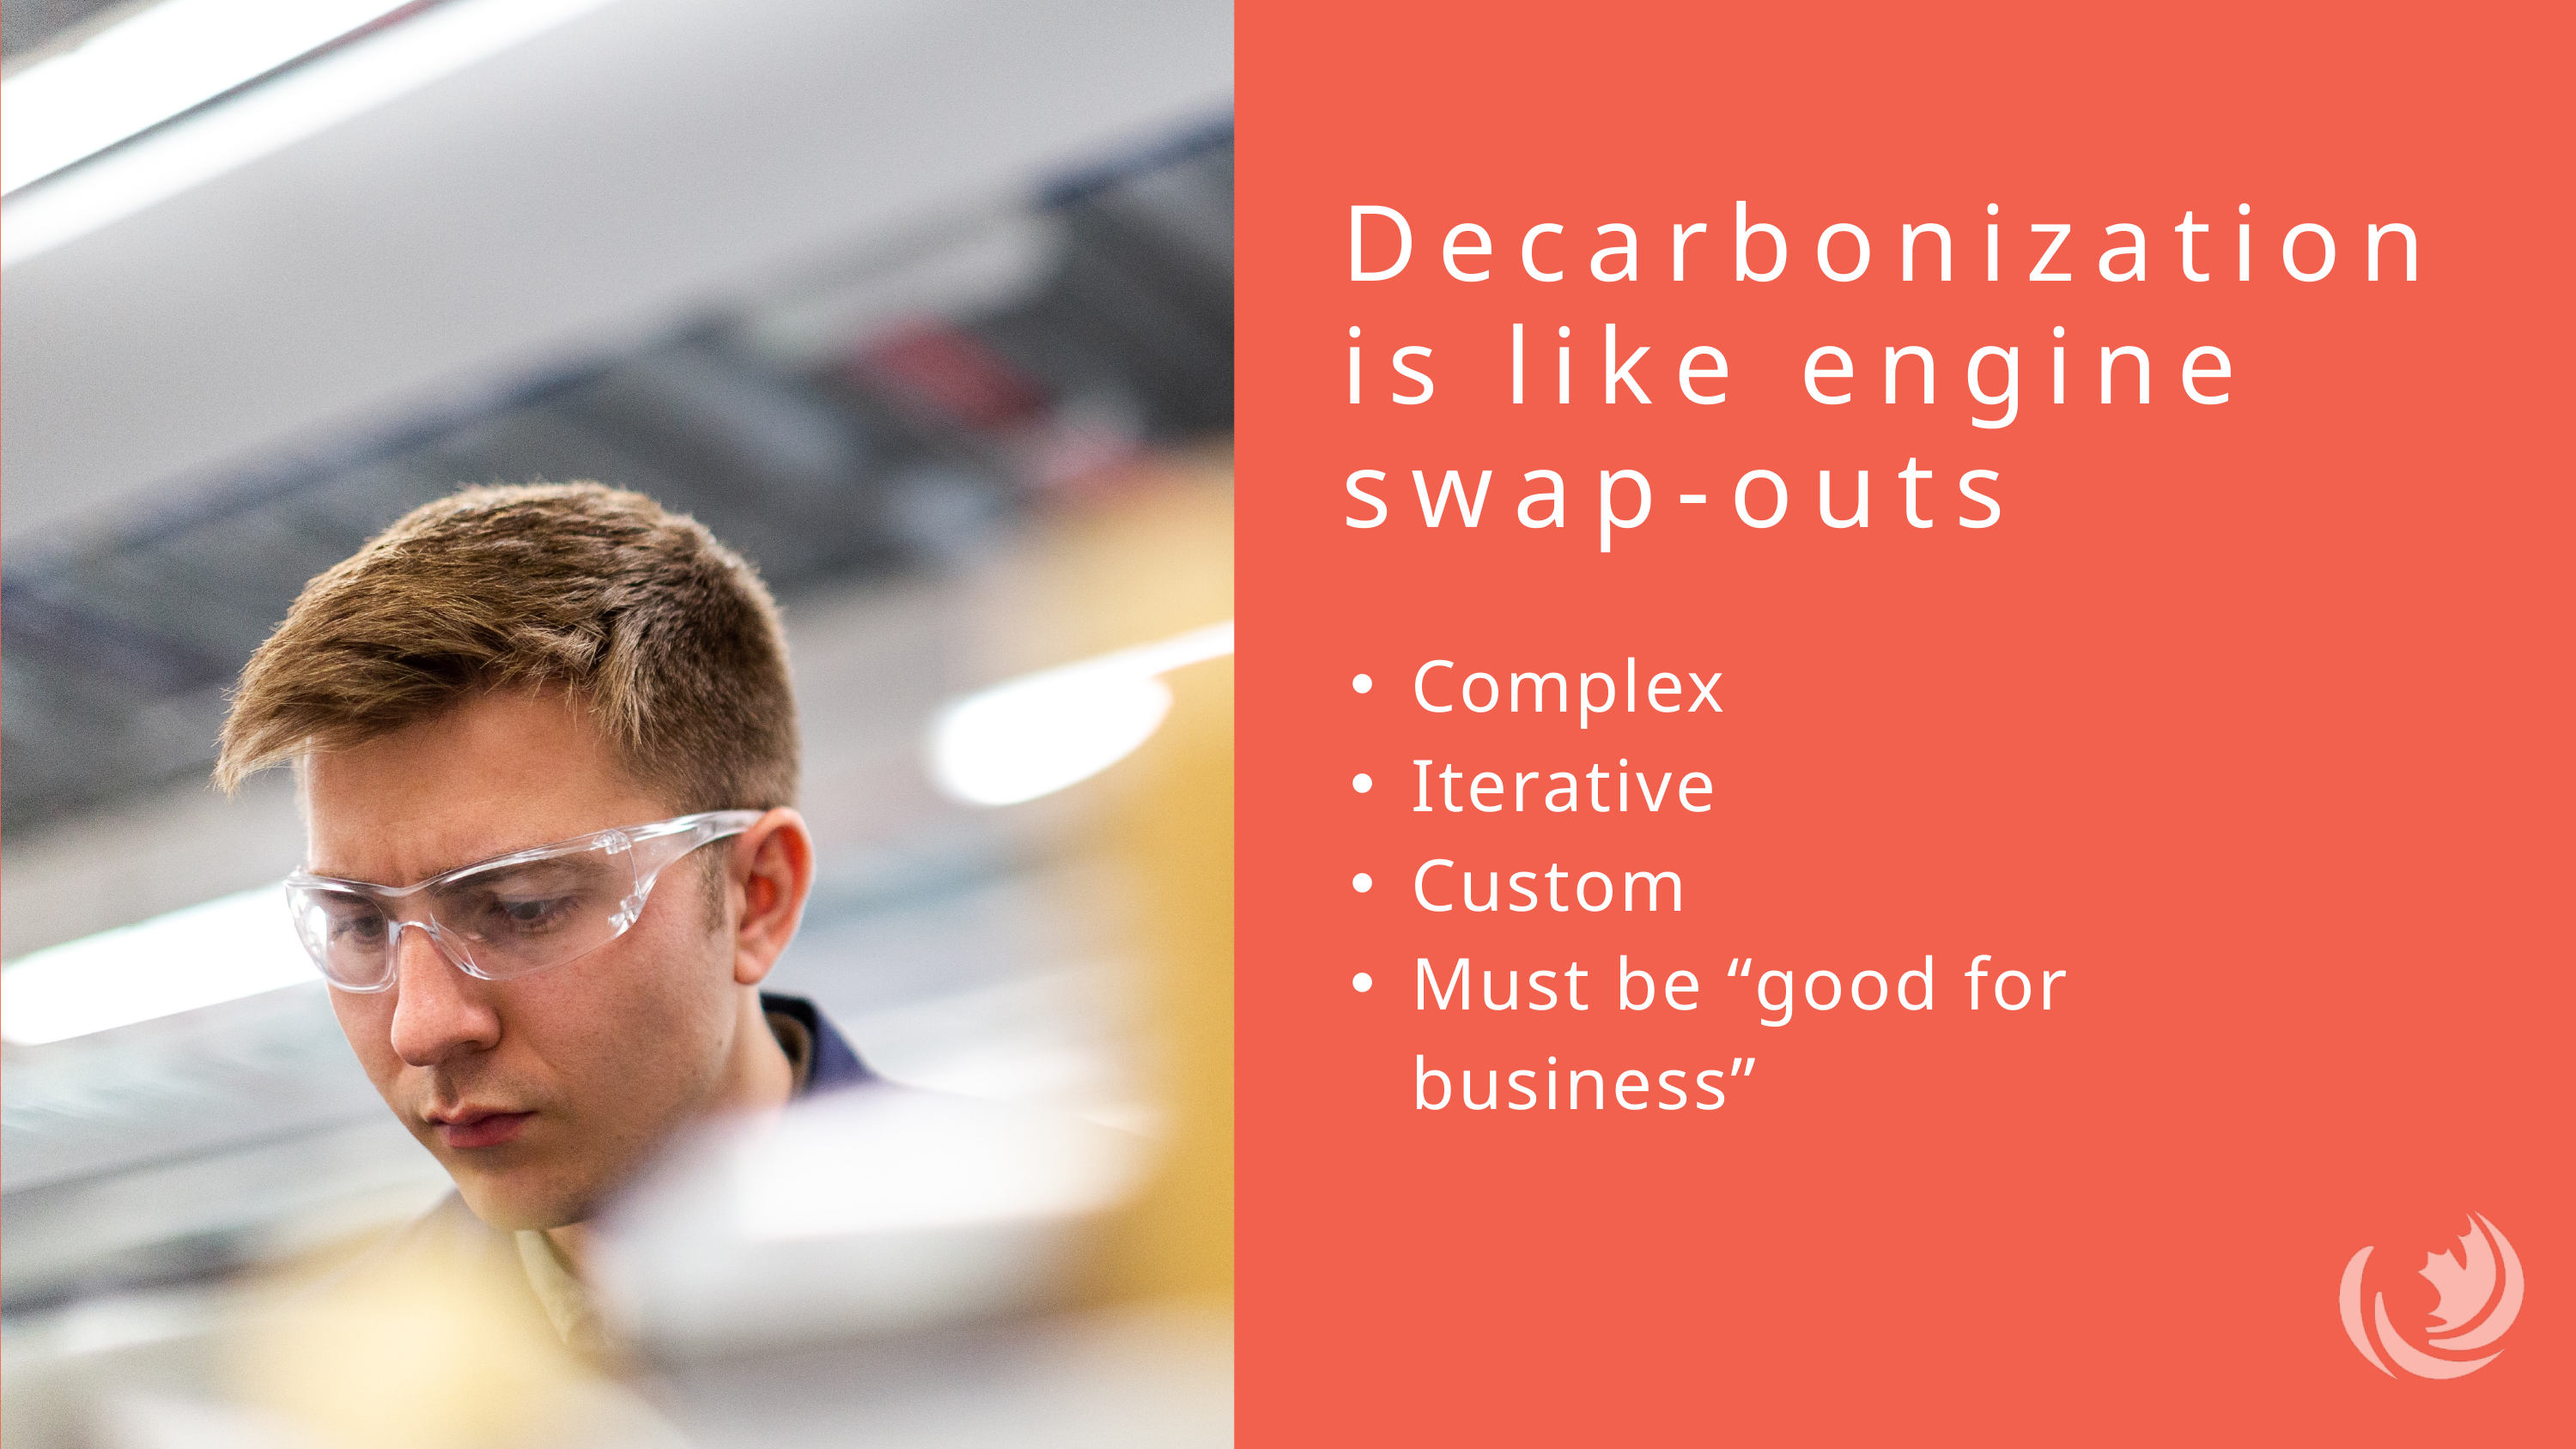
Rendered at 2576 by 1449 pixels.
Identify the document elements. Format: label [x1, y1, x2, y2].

picture [2325, 1207, 2537, 1400]
text_box [1289, 178, 2537, 1231]
picture [0, 0, 1235, 1449]
